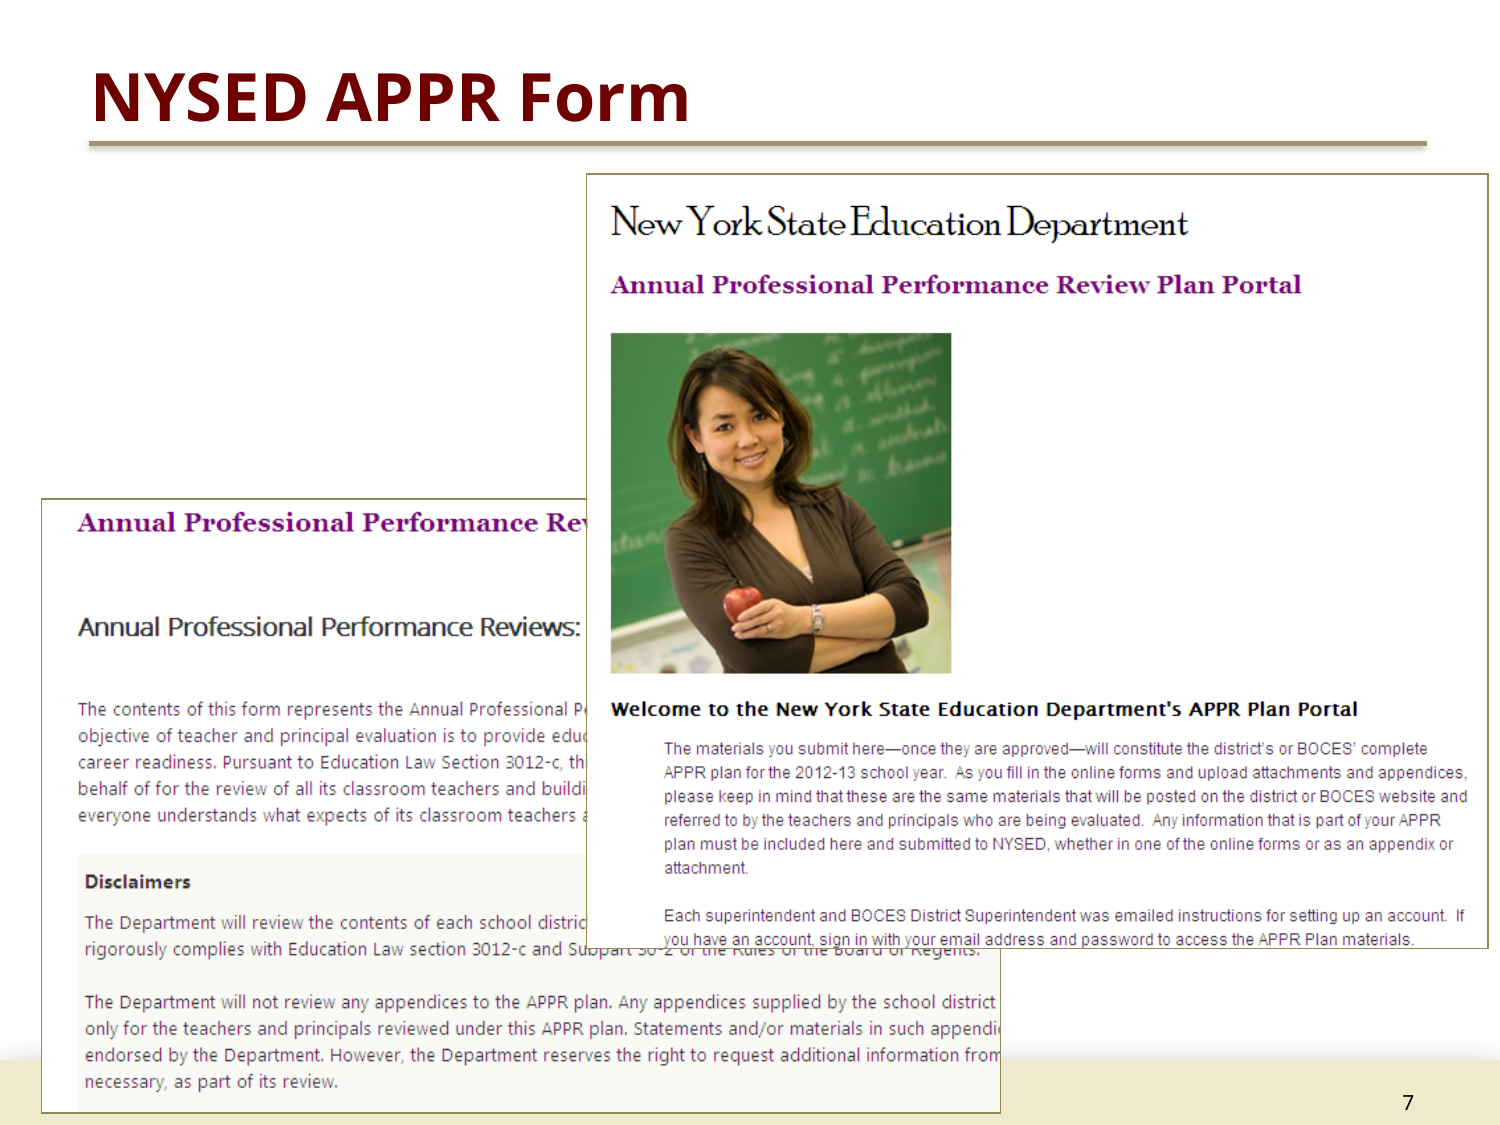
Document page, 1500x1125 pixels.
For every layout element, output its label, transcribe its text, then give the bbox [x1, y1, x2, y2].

text_box 7 [1312, 1062, 1463, 1121]
picture [41, 174, 1488, 1113]
title NYSED APPR Form [75, 45, 1425, 144]
